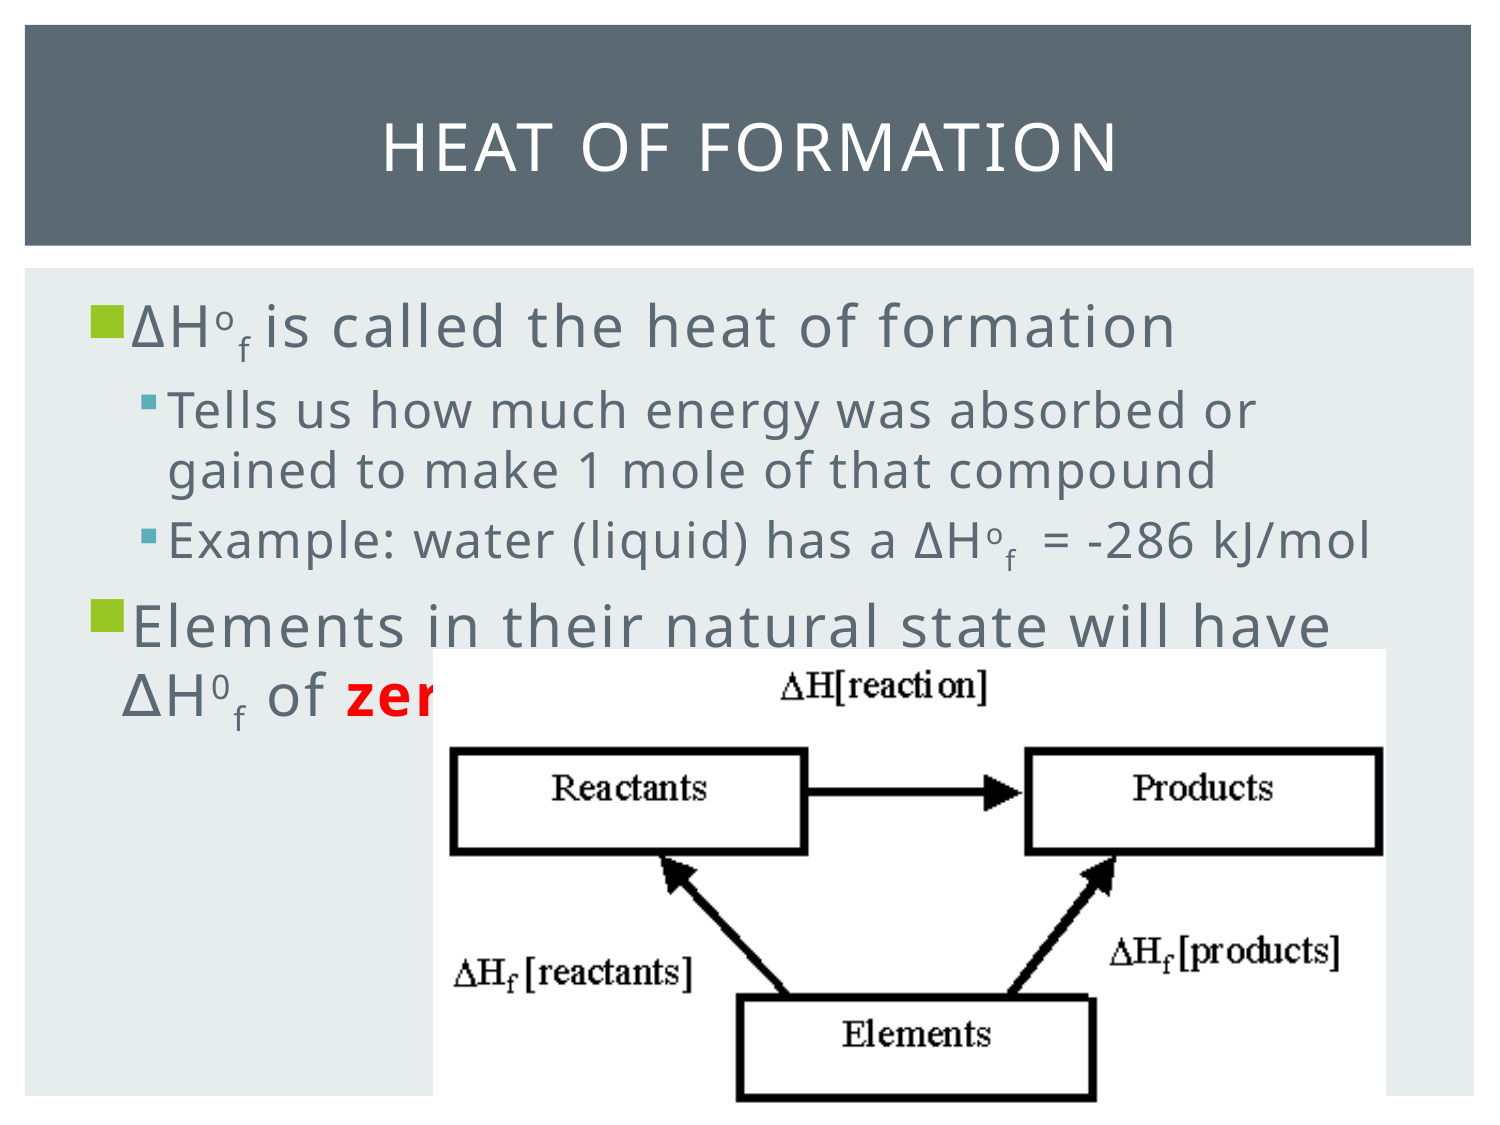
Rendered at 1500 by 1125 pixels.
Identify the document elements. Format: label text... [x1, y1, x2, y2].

list ΔHof is called the heat of formation Tells us how much energy was absorbed or gained to make 1 mole of that compound Example: water (liquid) has a ΔHof = -286 kJ/mol Elements in their natural state will have ∆H0f of zero. [62, 281, 1442, 1005]
picture [432, 649, 1387, 1105]
title Heat of formation [62, 58, 1438, 232]
